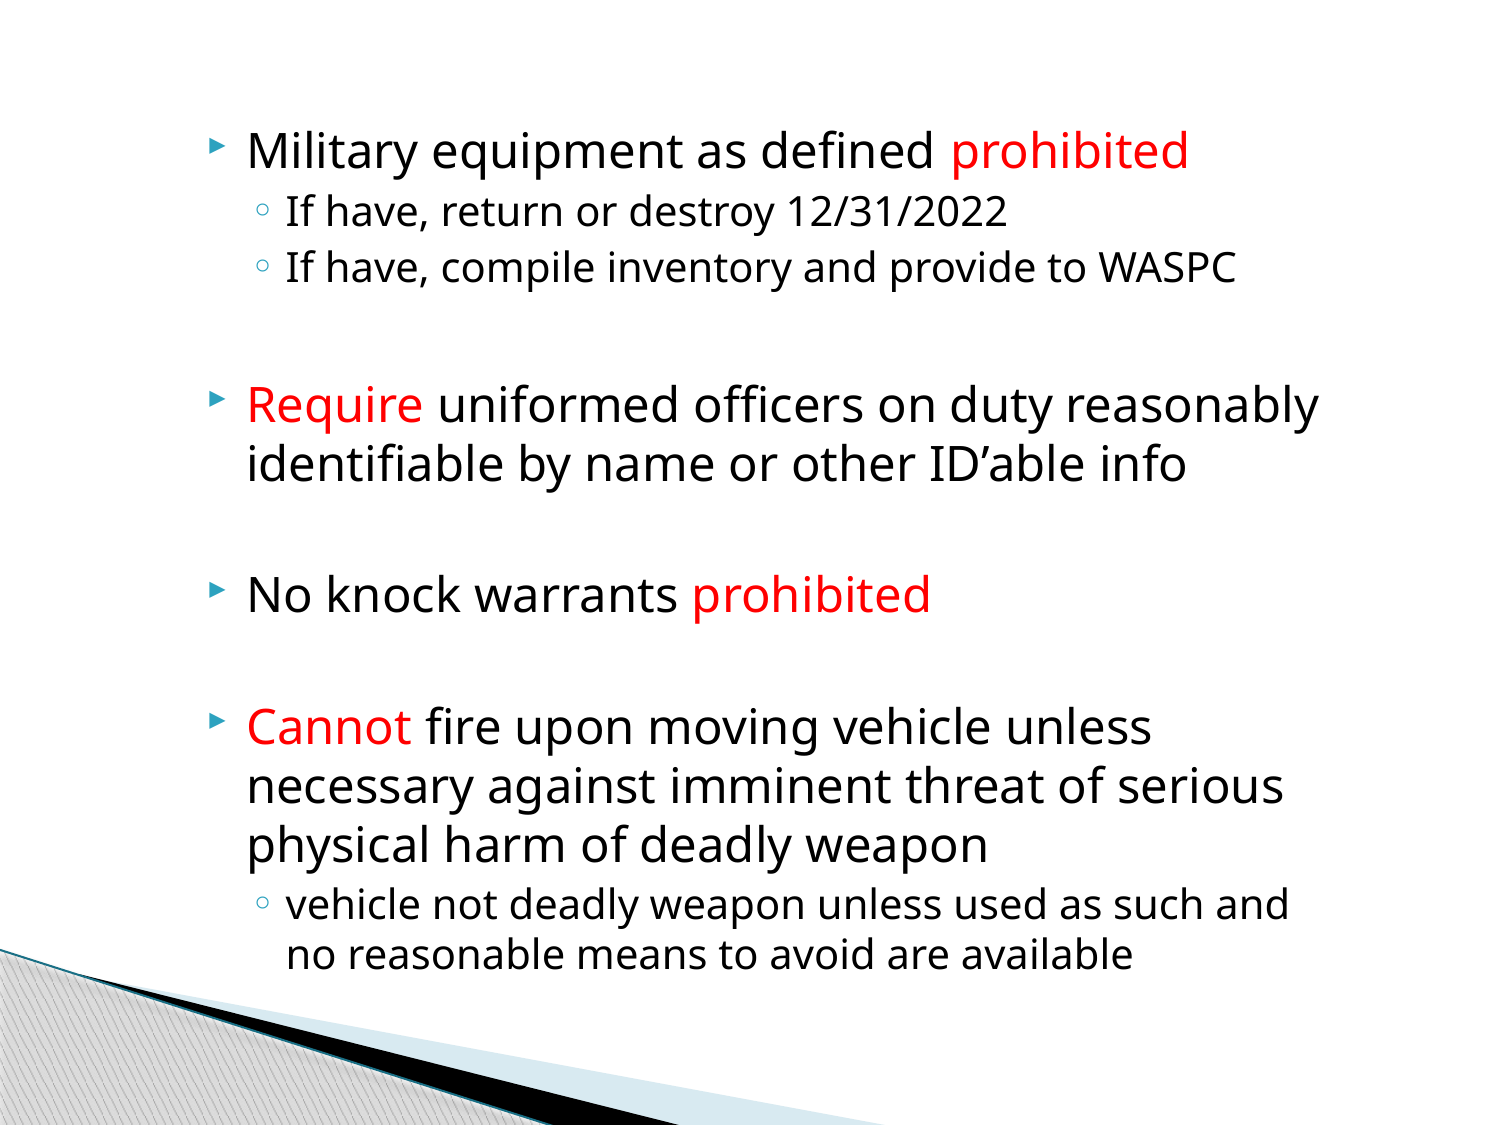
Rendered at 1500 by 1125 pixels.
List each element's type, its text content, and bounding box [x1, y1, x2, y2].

list Military equipment as defined prohibited If have, return or destroy 12/31/2022 If have, compile inventory and provide to WASPC Require uniformed officers on duty reasonably identifiable by name or other ID’able info No knock warrants prohibited Cannot fire upon moving vehicle unless necessary against imminent threat of serious physical harm of deadly weapon vehicle not deadly weapon unless used as such and no reasonable means to avoid are available [174, 112, 1350, 1000]
